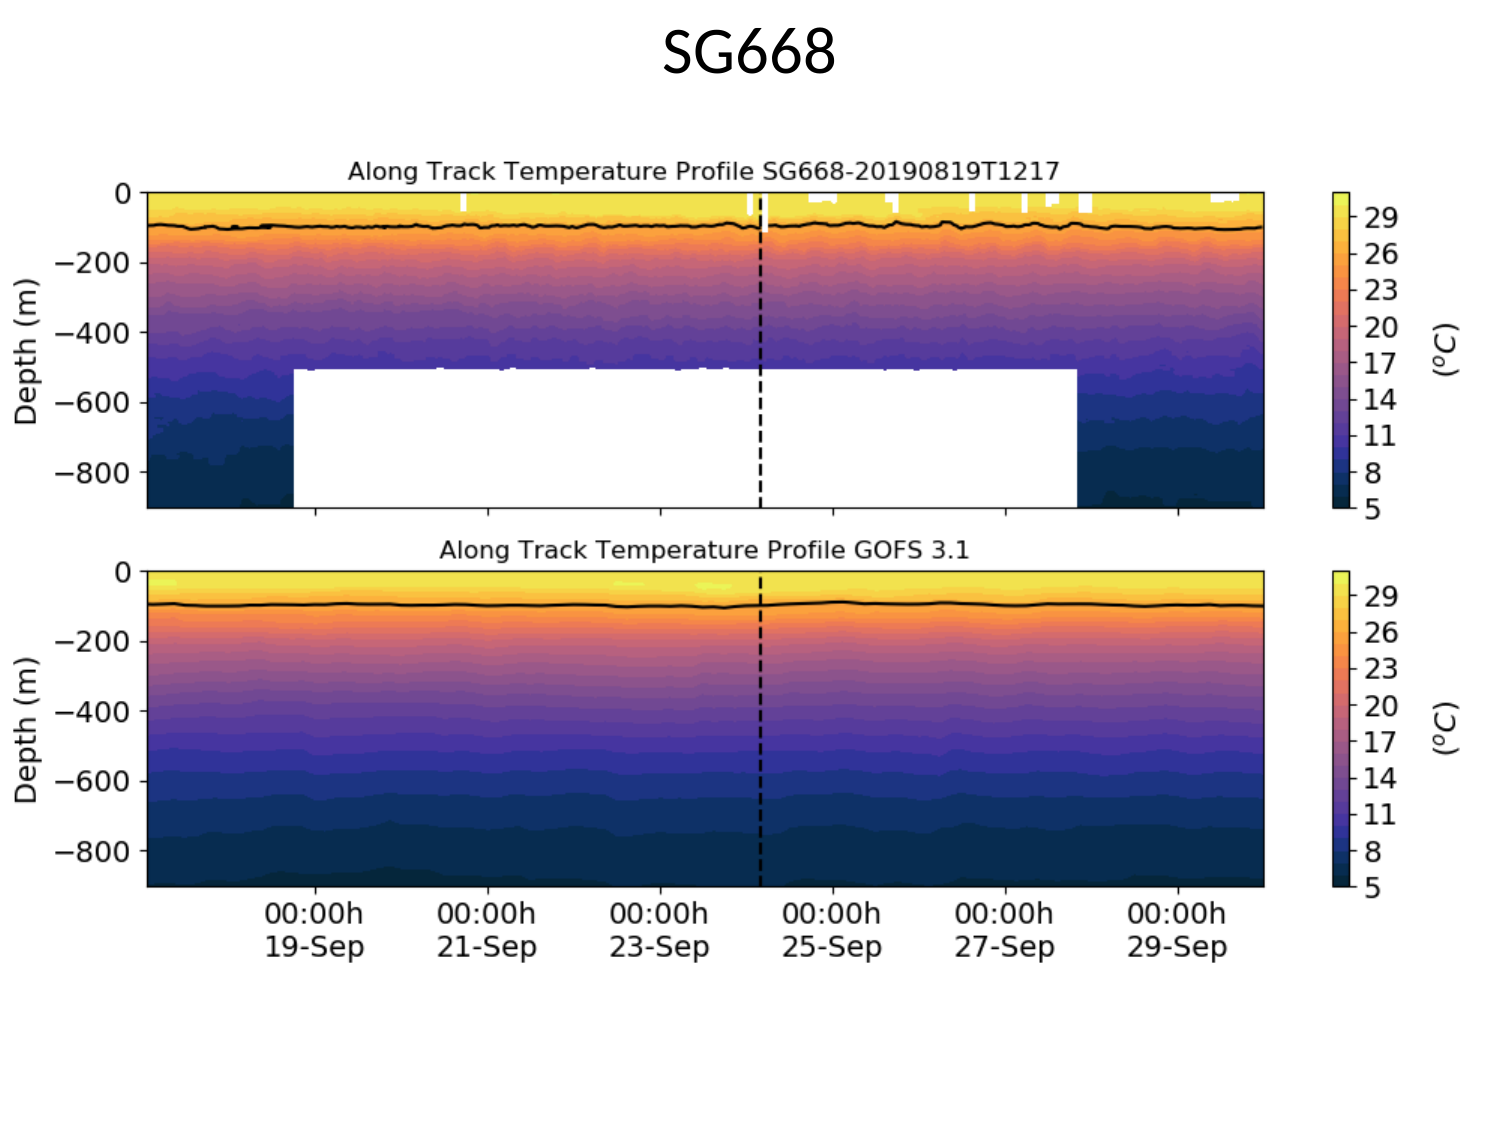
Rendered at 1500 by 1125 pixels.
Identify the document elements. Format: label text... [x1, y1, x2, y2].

picture [0, 147, 1478, 978]
text_box SG668 [648, 0, 852, 95]
